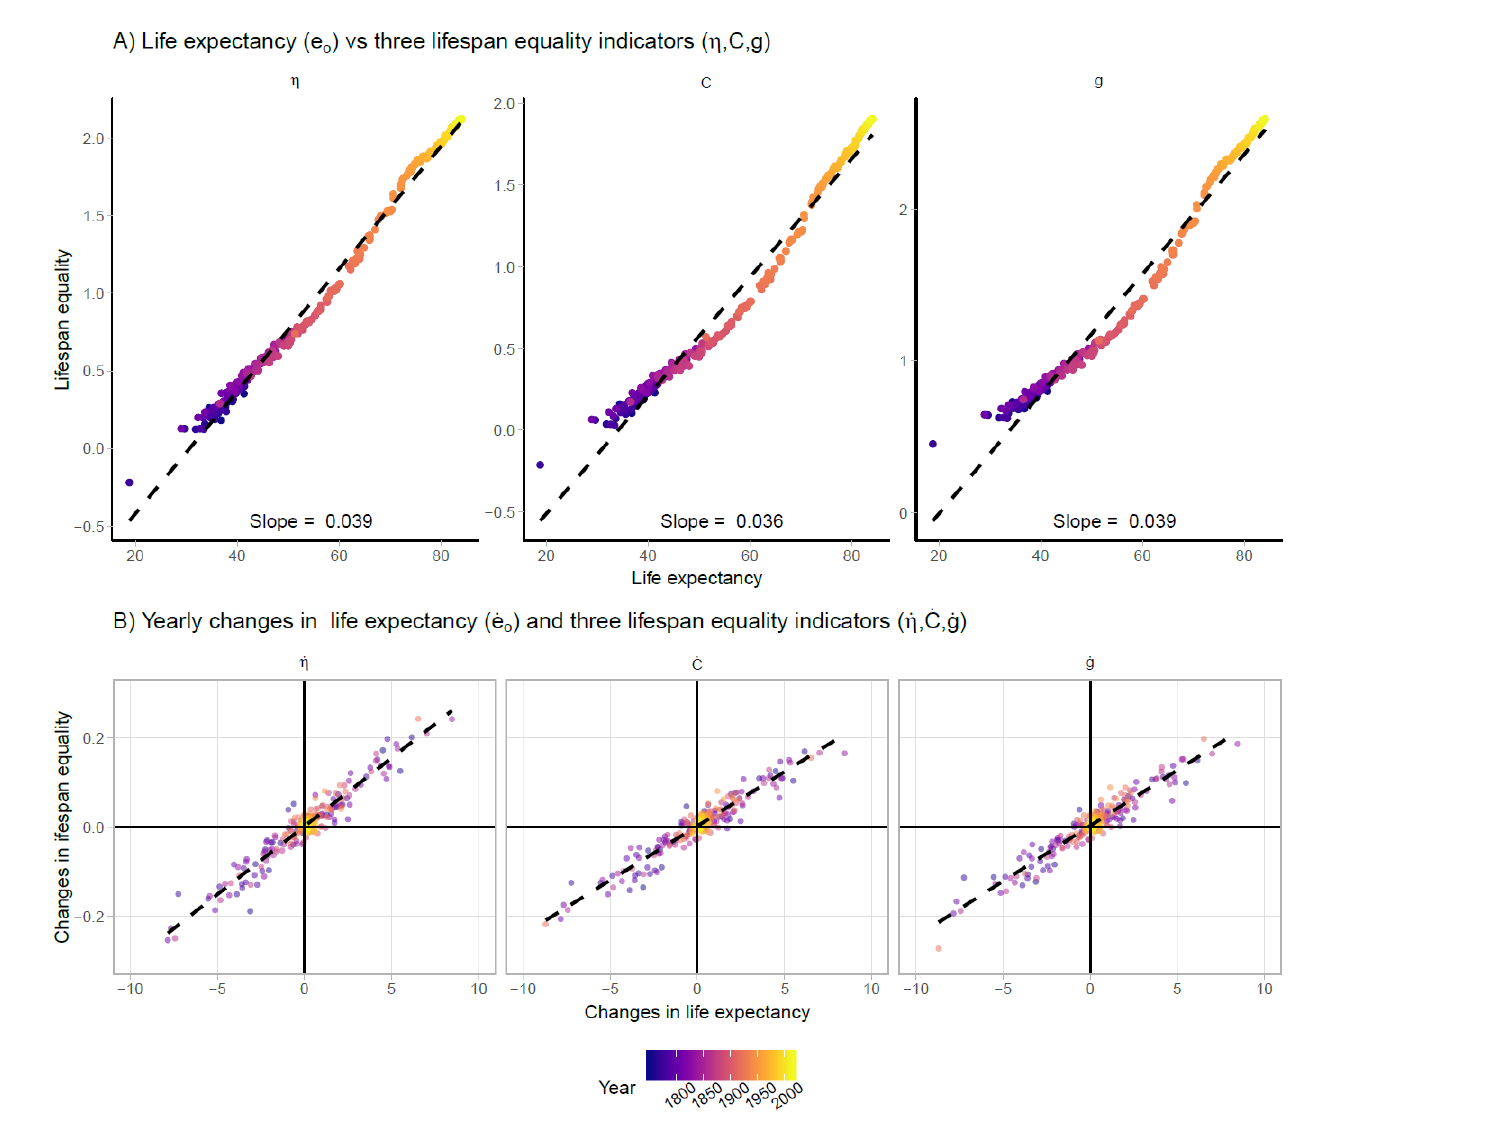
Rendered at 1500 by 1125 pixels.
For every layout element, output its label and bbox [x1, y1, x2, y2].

picture [51, 30, 1285, 1125]
